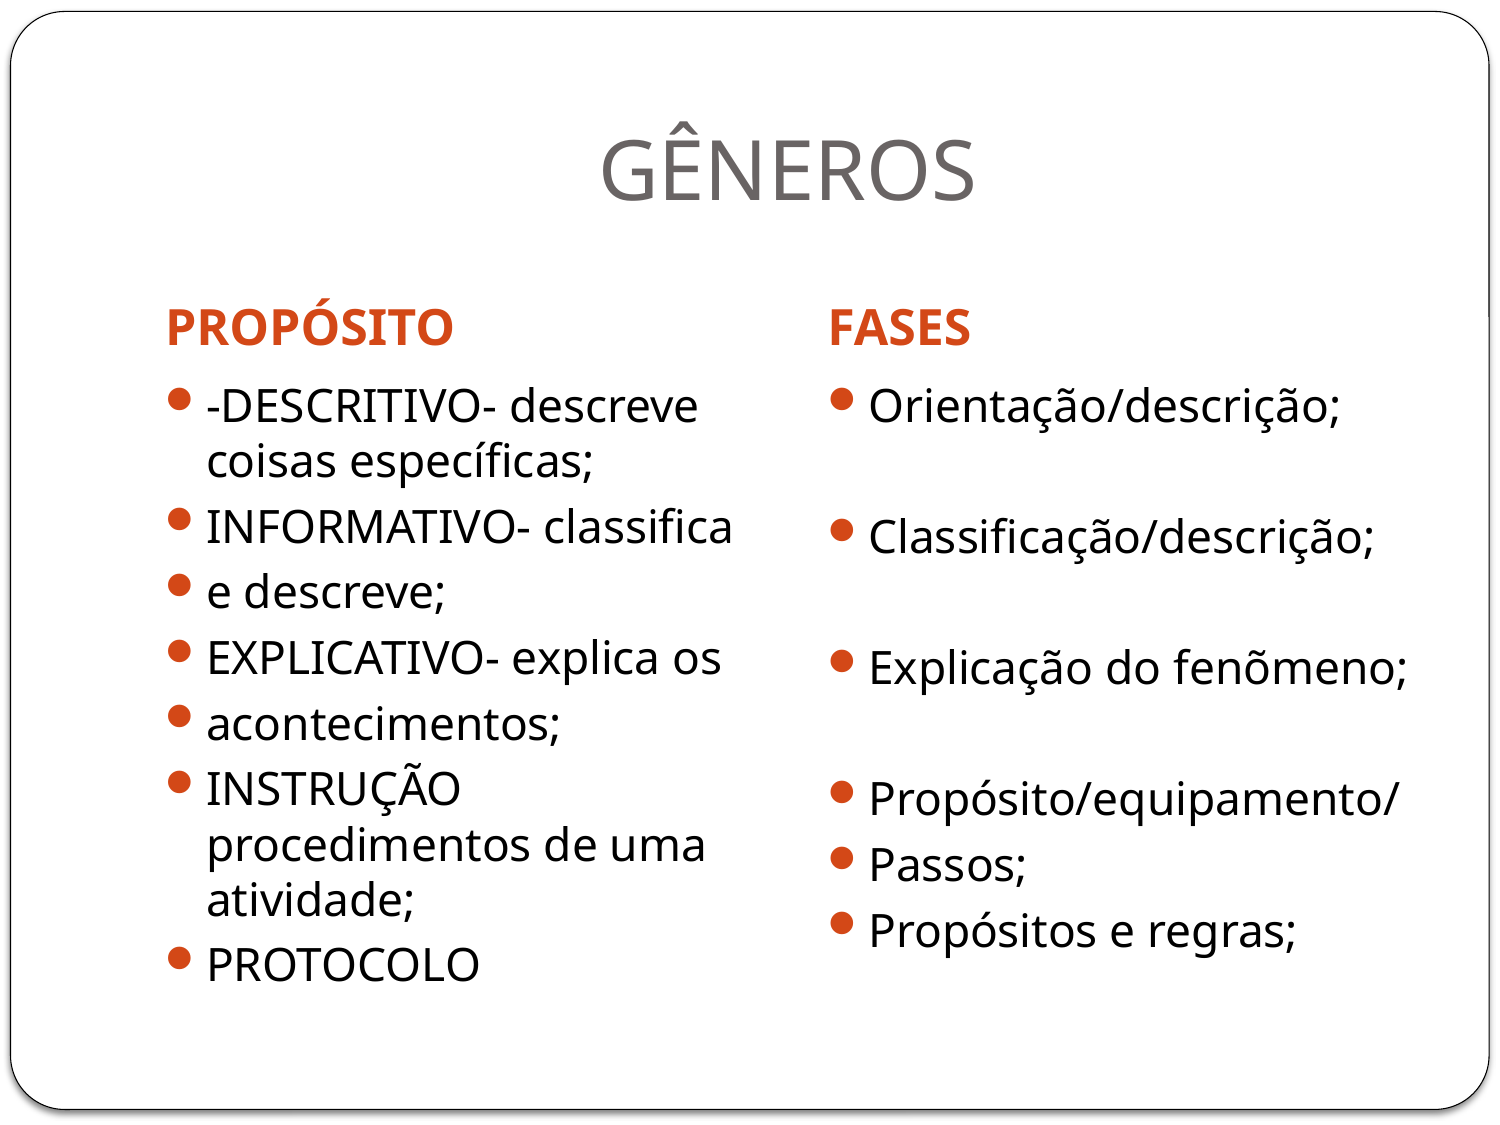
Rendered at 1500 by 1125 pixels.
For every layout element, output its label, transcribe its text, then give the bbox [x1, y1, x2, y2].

list -DESCRITIVO- descreve coisas específicas; INFORMATIVO- classifica e descreve; EXPLICATIVO- explica os acontecimentos; INSTRUÇÃO procedimentos de uma atividade; PROTOCOLO [150, 368, 763, 1007]
title GÊNEROS [150, 44, 1425, 233]
list Orientação/descrição; Classificação/descrição; Explicação do fenõmeno; Propósito/equipamento/ Passos; Propósitos e regras; [812, 368, 1425, 1007]
list PROPÓSITO [149, 236, 763, 364]
list FASES [811, 236, 1426, 364]
